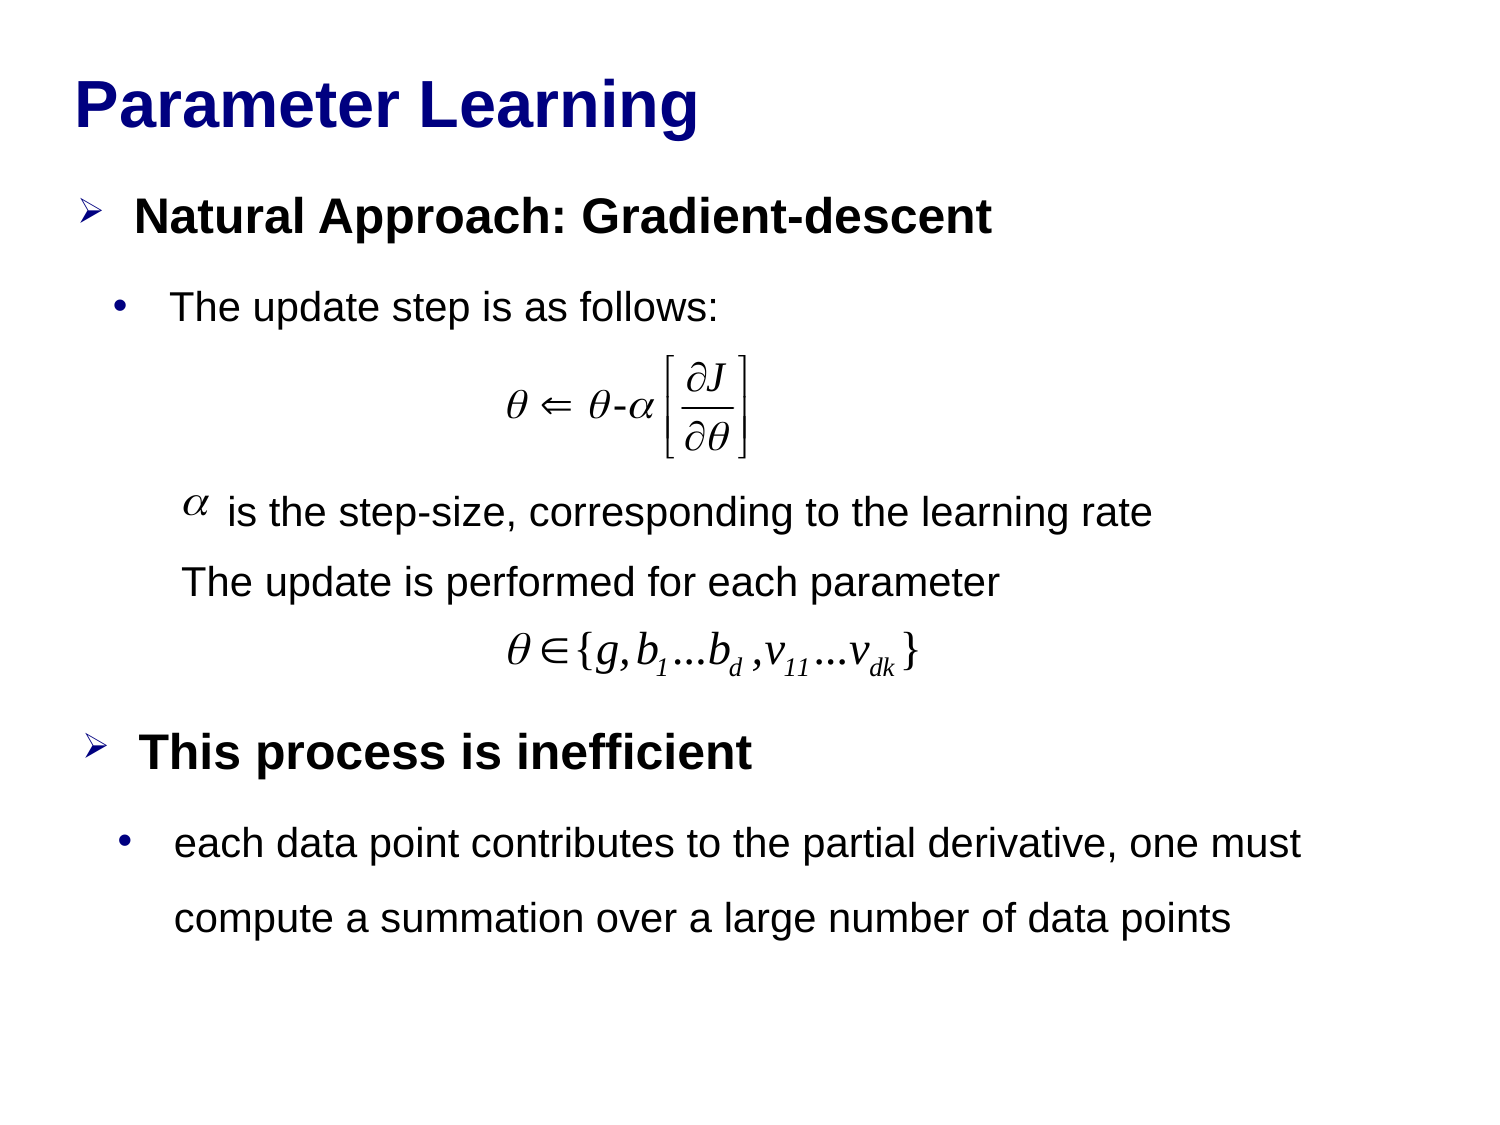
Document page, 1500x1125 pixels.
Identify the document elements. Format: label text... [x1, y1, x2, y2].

title Parameter Learning [59, 31, 1477, 180]
text_box is the step-size, corresponding to the learning rate The update is performed for each parameter [124, 467, 1478, 657]
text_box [176, 486, 220, 527]
text_box Natural Approach: Gradient-descent The update step is as follows: [56, 183, 1410, 374]
text_box This process is inefficient each data point contributes to the partial derivative, one must compute a summation over a large number of data points [61, 718, 1415, 977]
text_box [500, 617, 926, 688]
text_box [500, 347, 763, 468]
